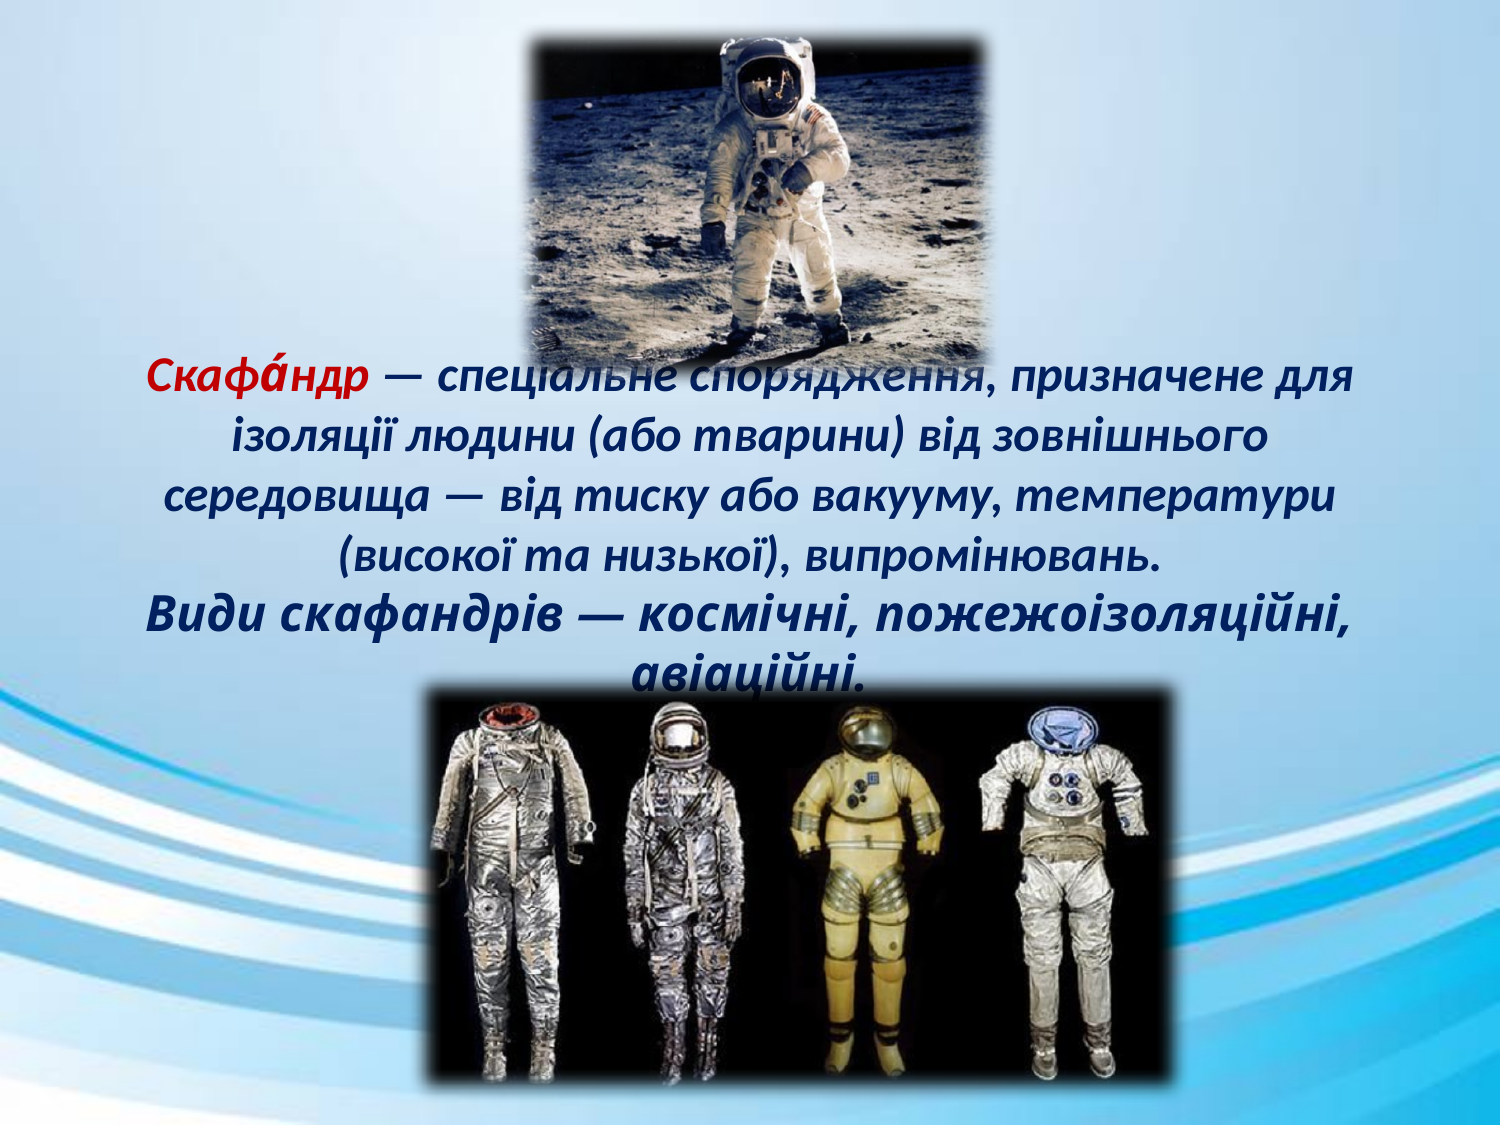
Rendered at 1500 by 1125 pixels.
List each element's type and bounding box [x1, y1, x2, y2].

picture [0, 0, 1500, 1125]
list [513, 21, 1002, 390]
